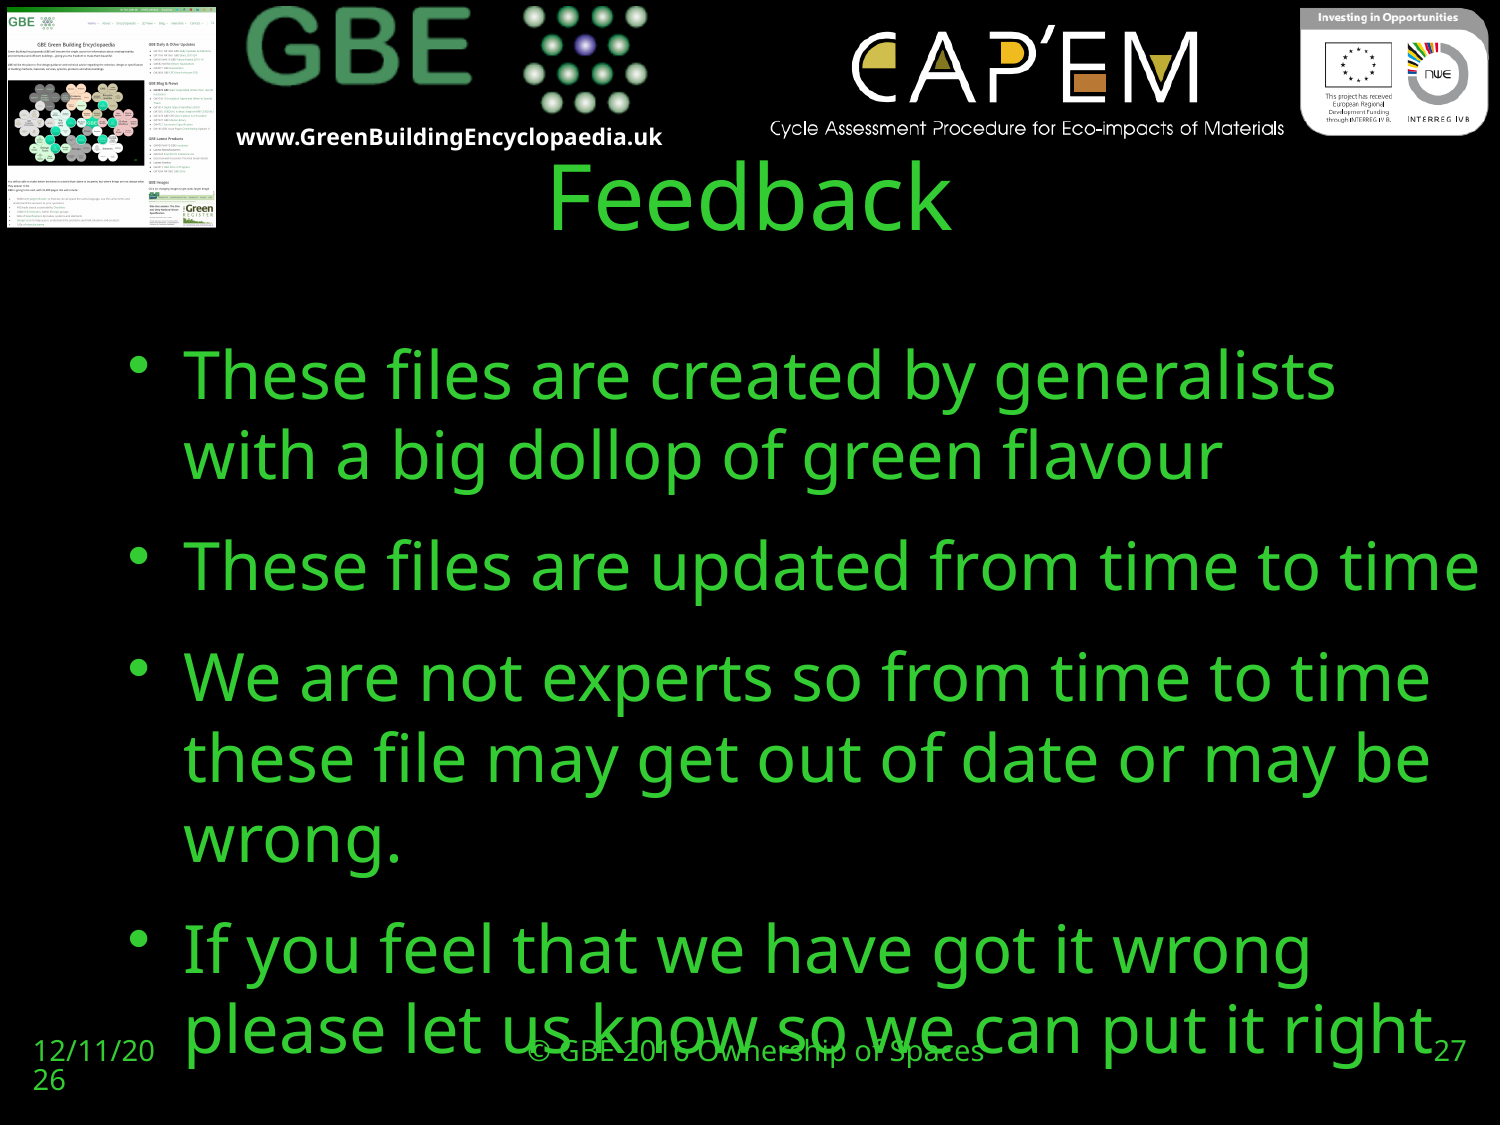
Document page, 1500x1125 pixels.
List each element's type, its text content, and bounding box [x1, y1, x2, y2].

picture [7, 7, 216, 99]
title Feedback [0, 99, 1500, 288]
slide_number 27 [1328, 1024, 1483, 1101]
picture [242, 6, 661, 99]
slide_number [17, 1024, 184, 1101]
footer © GBE 2016 Ownership of Spaces [206, 1024, 1306, 1101]
list These files are created by generalists with a big dollop of green flavour These files are updated from time to time We are not experts so from time to time these file may get out of date or may be wrong. If you feel that we have got it wrong please let us know so we can put it right [112, 324, 1500, 1125]
